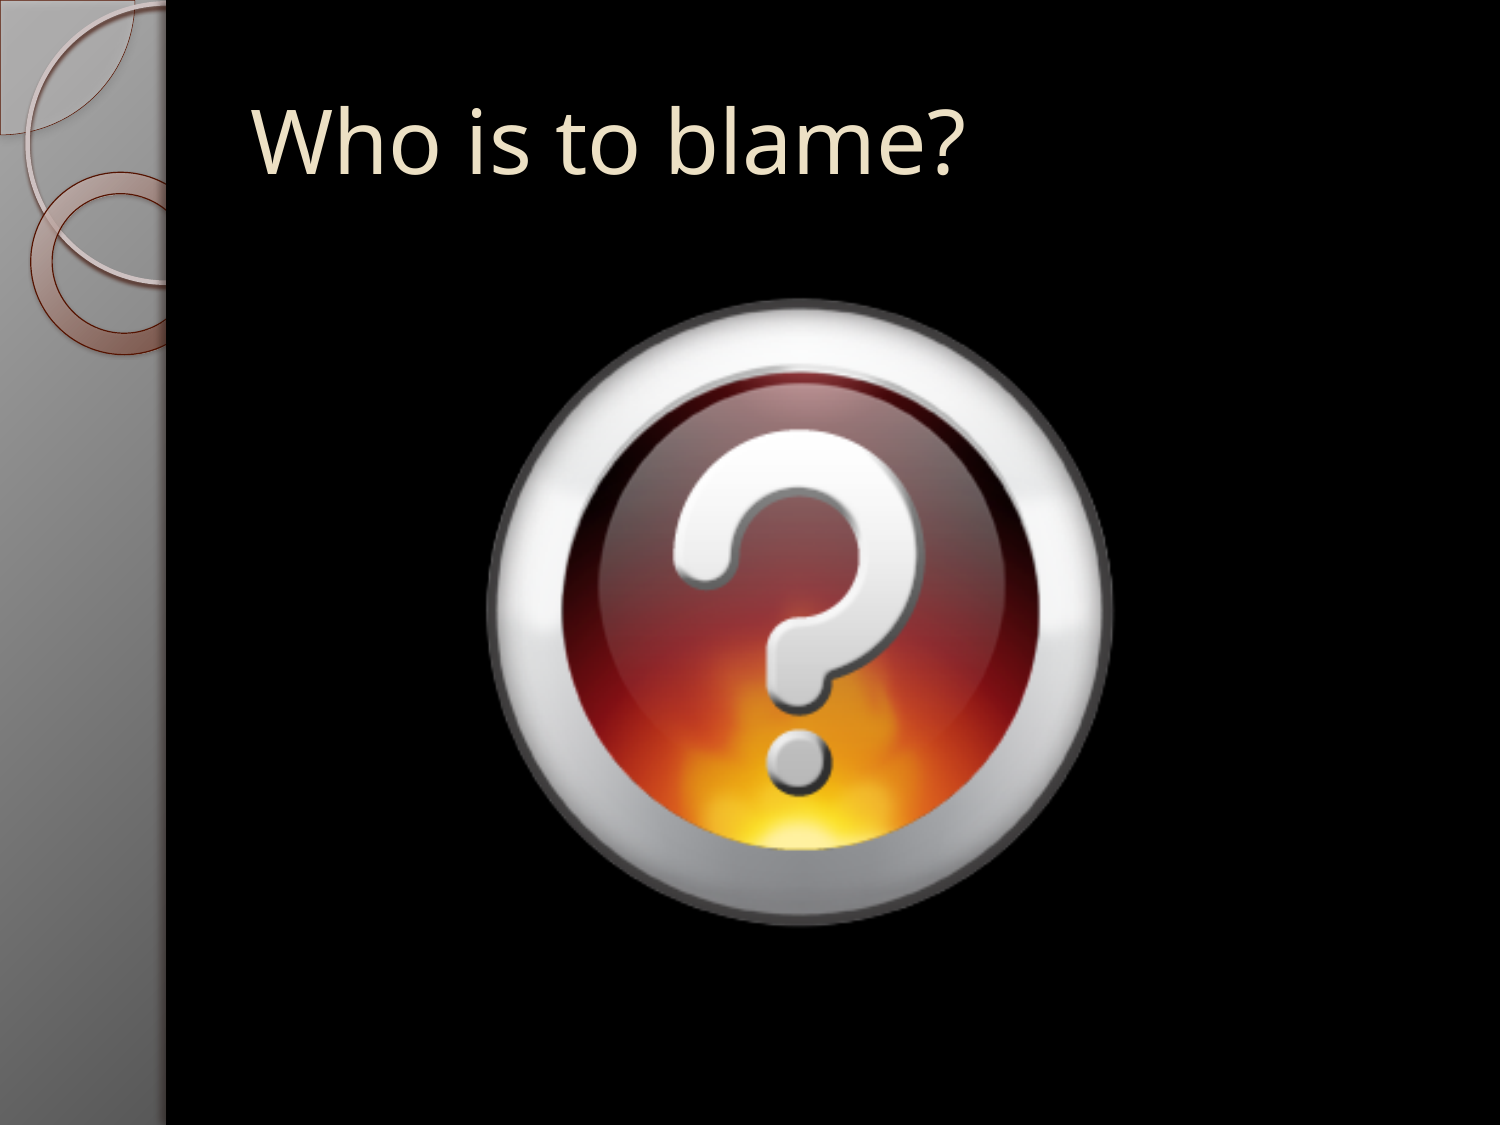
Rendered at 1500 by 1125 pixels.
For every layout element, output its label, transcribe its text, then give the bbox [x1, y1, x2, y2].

picture [449, 262, 1151, 963]
title Who is to blame? [235, 45, 1466, 233]
